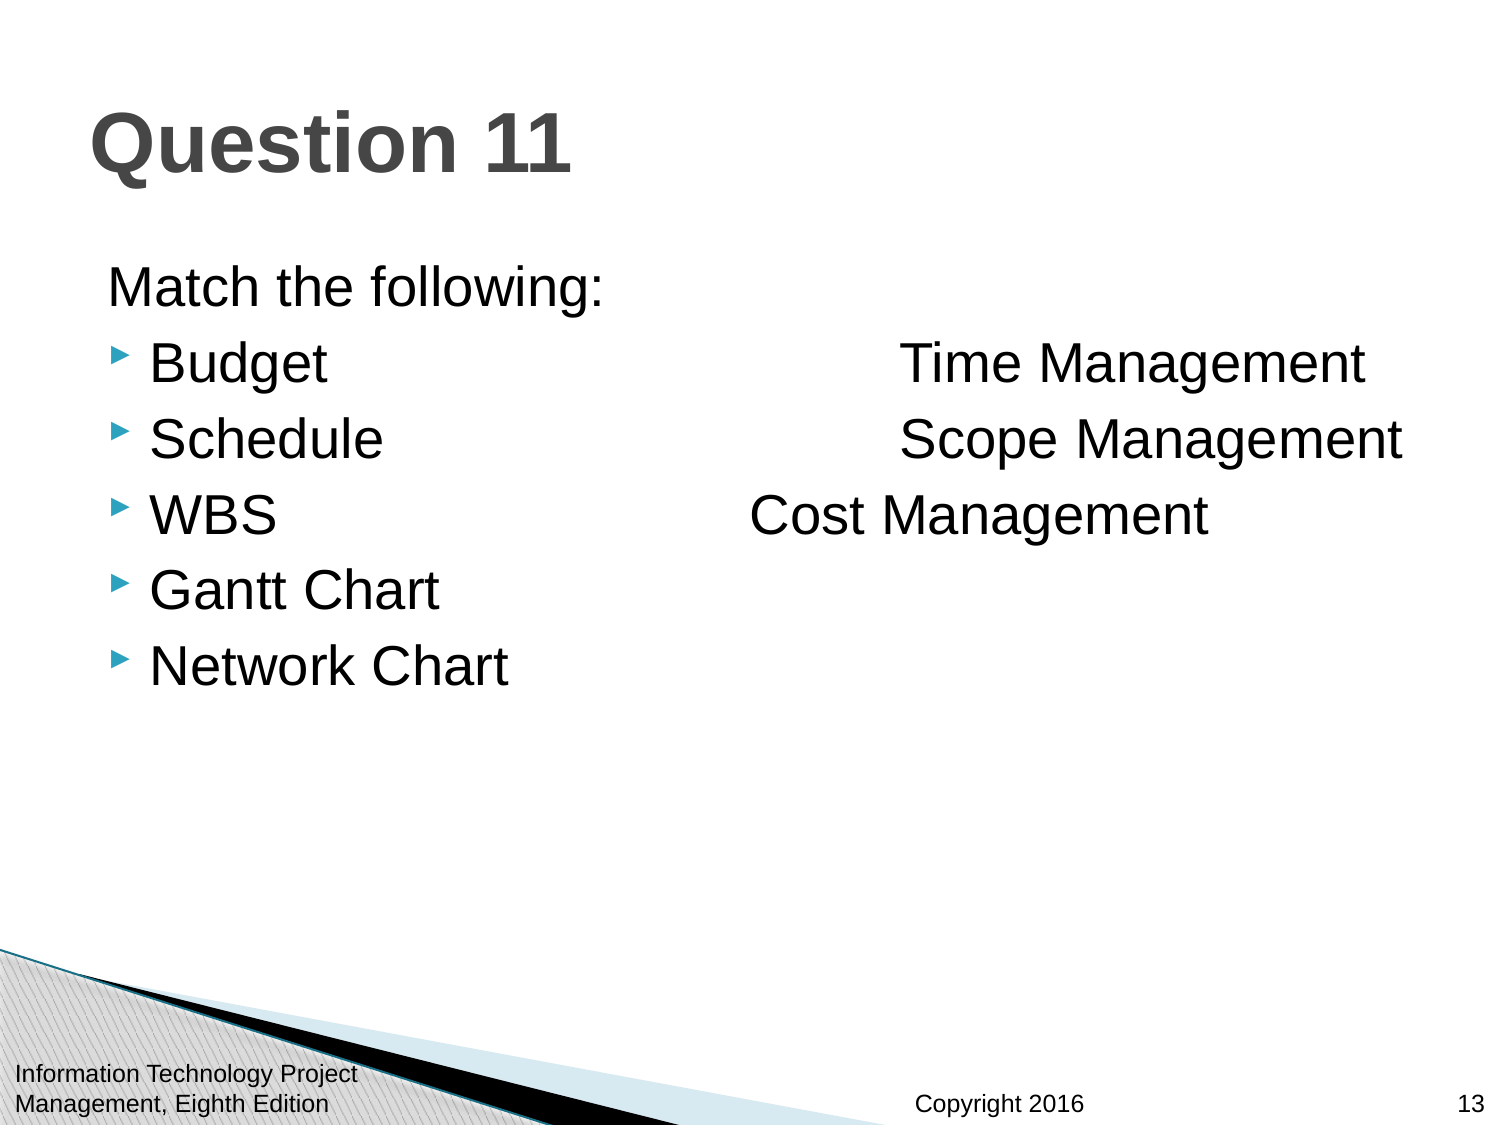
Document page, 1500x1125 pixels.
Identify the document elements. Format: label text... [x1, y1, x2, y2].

list Match the following: Budget Time Management Schedule Scope Management WBS Cost Management Gantt Chart Network Chart [74, 242, 1426, 986]
slide_number 13 [1408, 1065, 1500, 1125]
title Question 11 [75, 45, 1425, 233]
